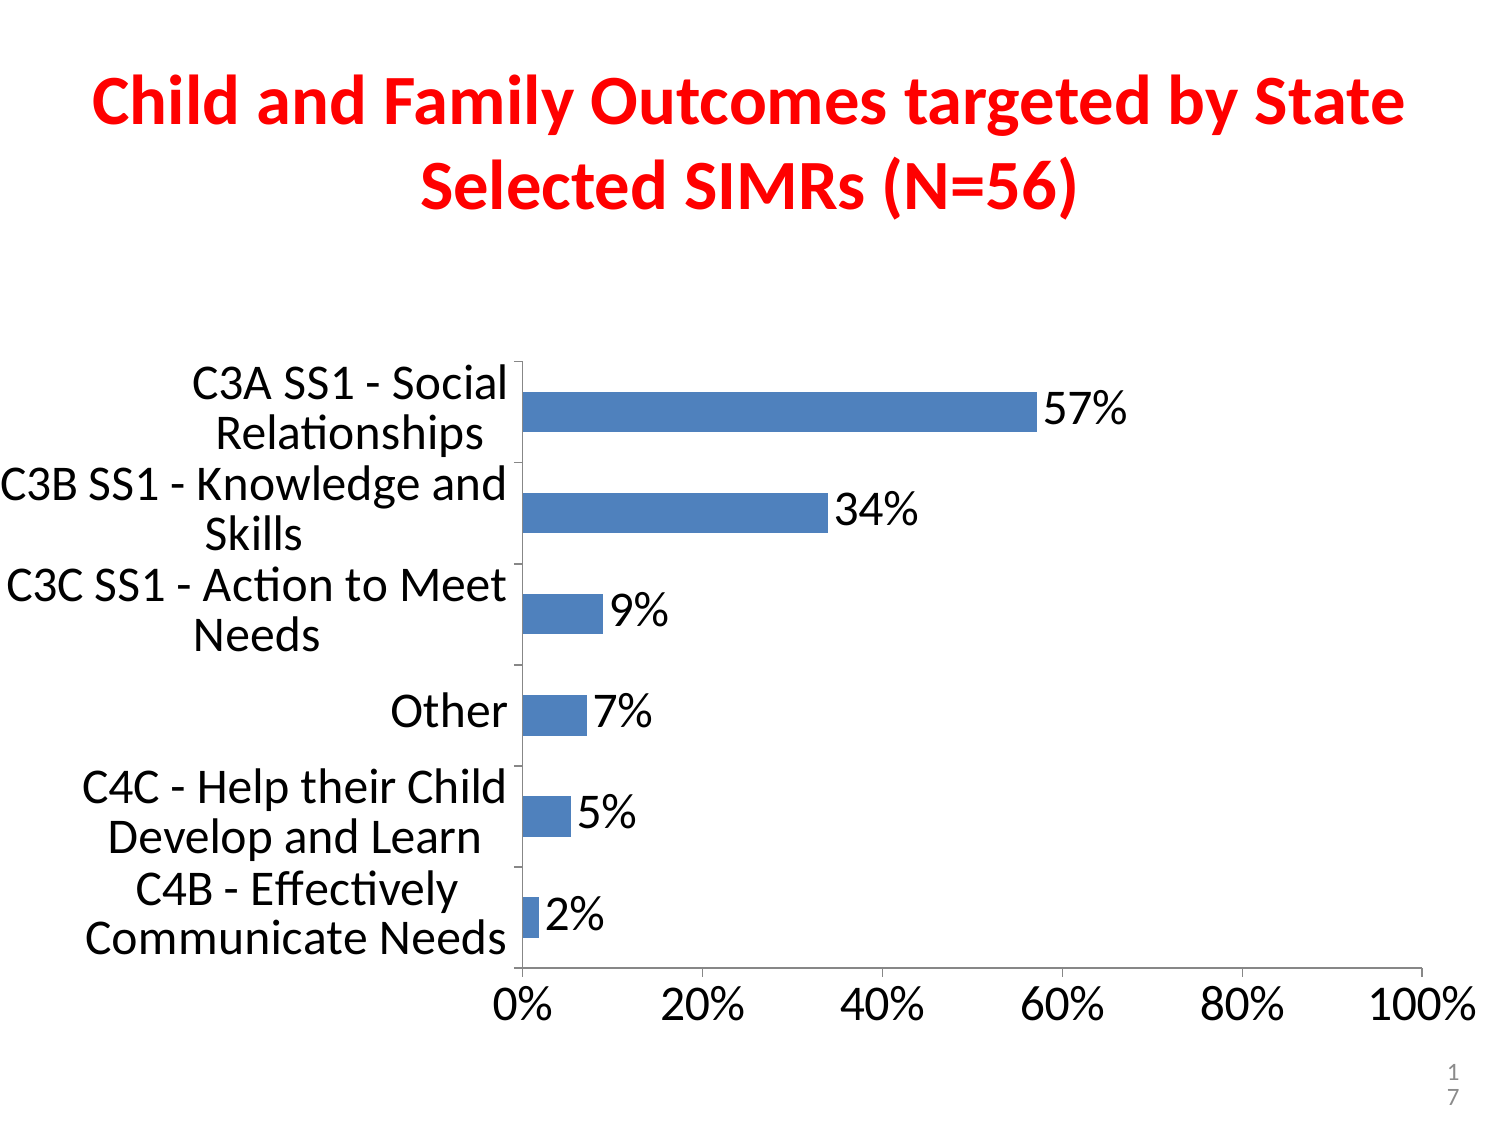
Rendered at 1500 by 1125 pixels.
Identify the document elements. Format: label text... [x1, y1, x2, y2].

chart [0, 228, 1500, 1125]
title Child and Family Outcomes targeted by State Selected SIMRs (N=56) [75, 45, 1425, 227]
